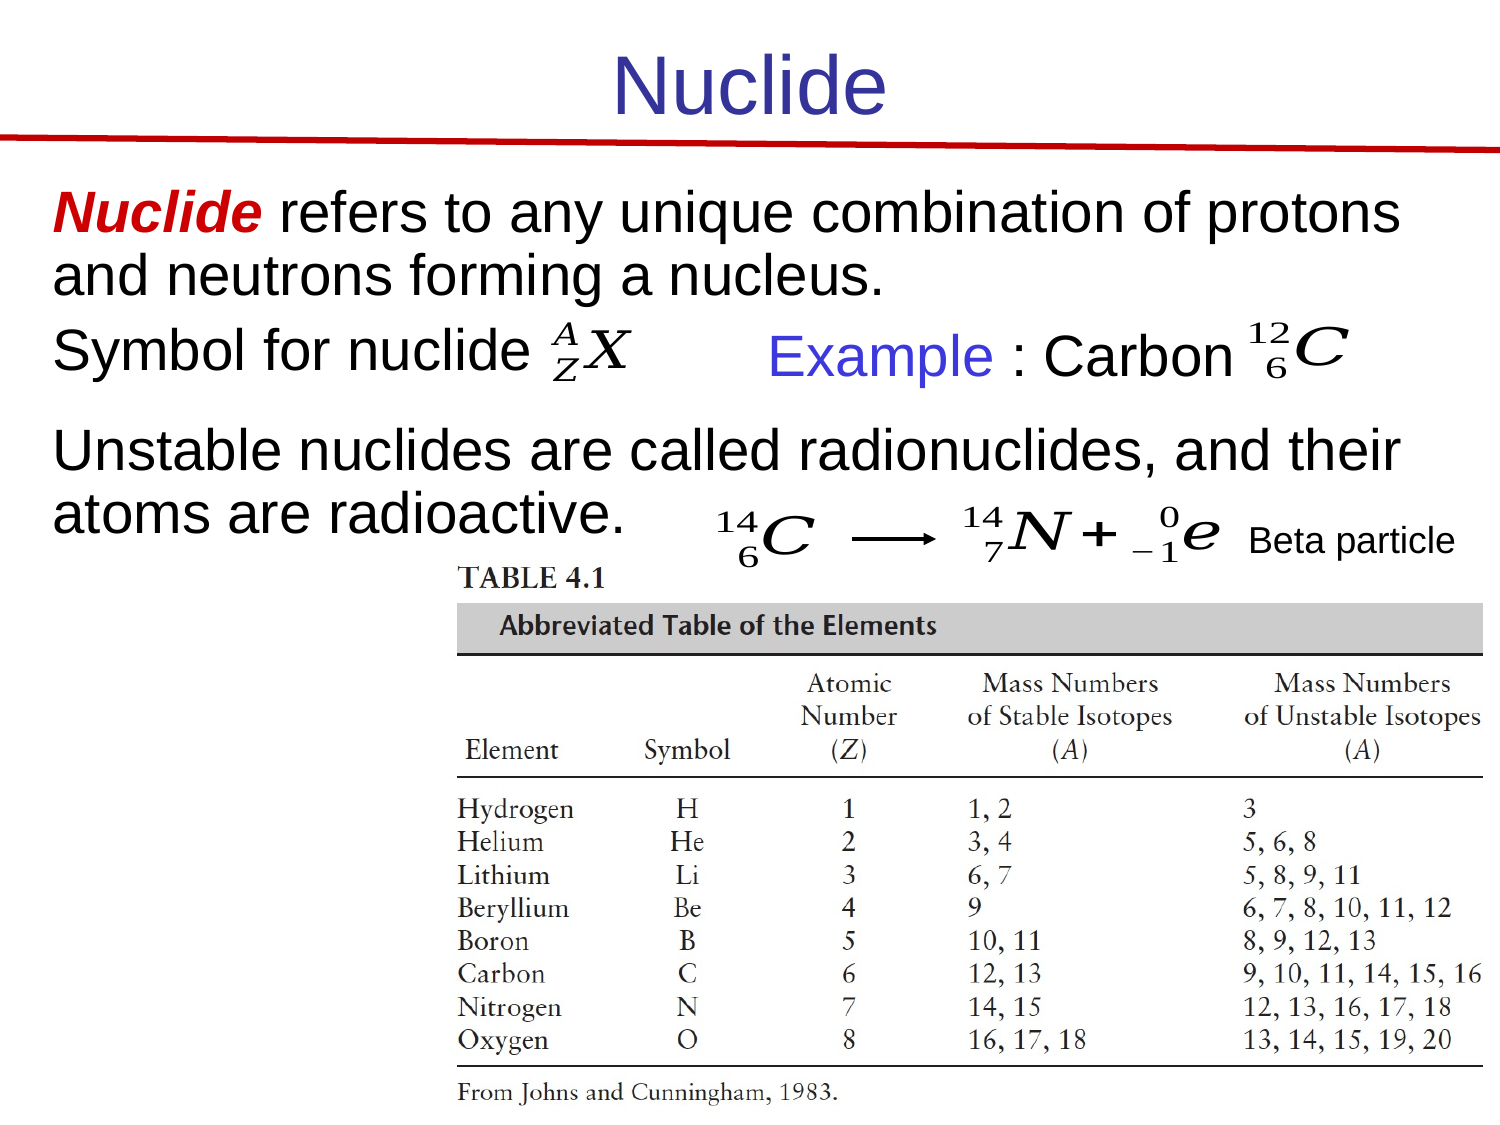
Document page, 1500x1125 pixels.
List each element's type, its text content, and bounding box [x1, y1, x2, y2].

text_box Nuclide refers to any unique combination of protons and neutrons forming a nucleus. Symbol for nuclide [37, 174, 1475, 412]
text_box Unstable nuclides are called radionuclides, and their atoms are radioactive. [37, 412, 1475, 575]
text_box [752, 313, 1353, 401]
picture [449, 560, 1488, 1113]
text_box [0, 137, 1500, 150]
text_box Beta particle [1233, 508, 1472, 560]
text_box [714, 498, 1224, 575]
title Nuclide [12, 12, 1488, 137]
